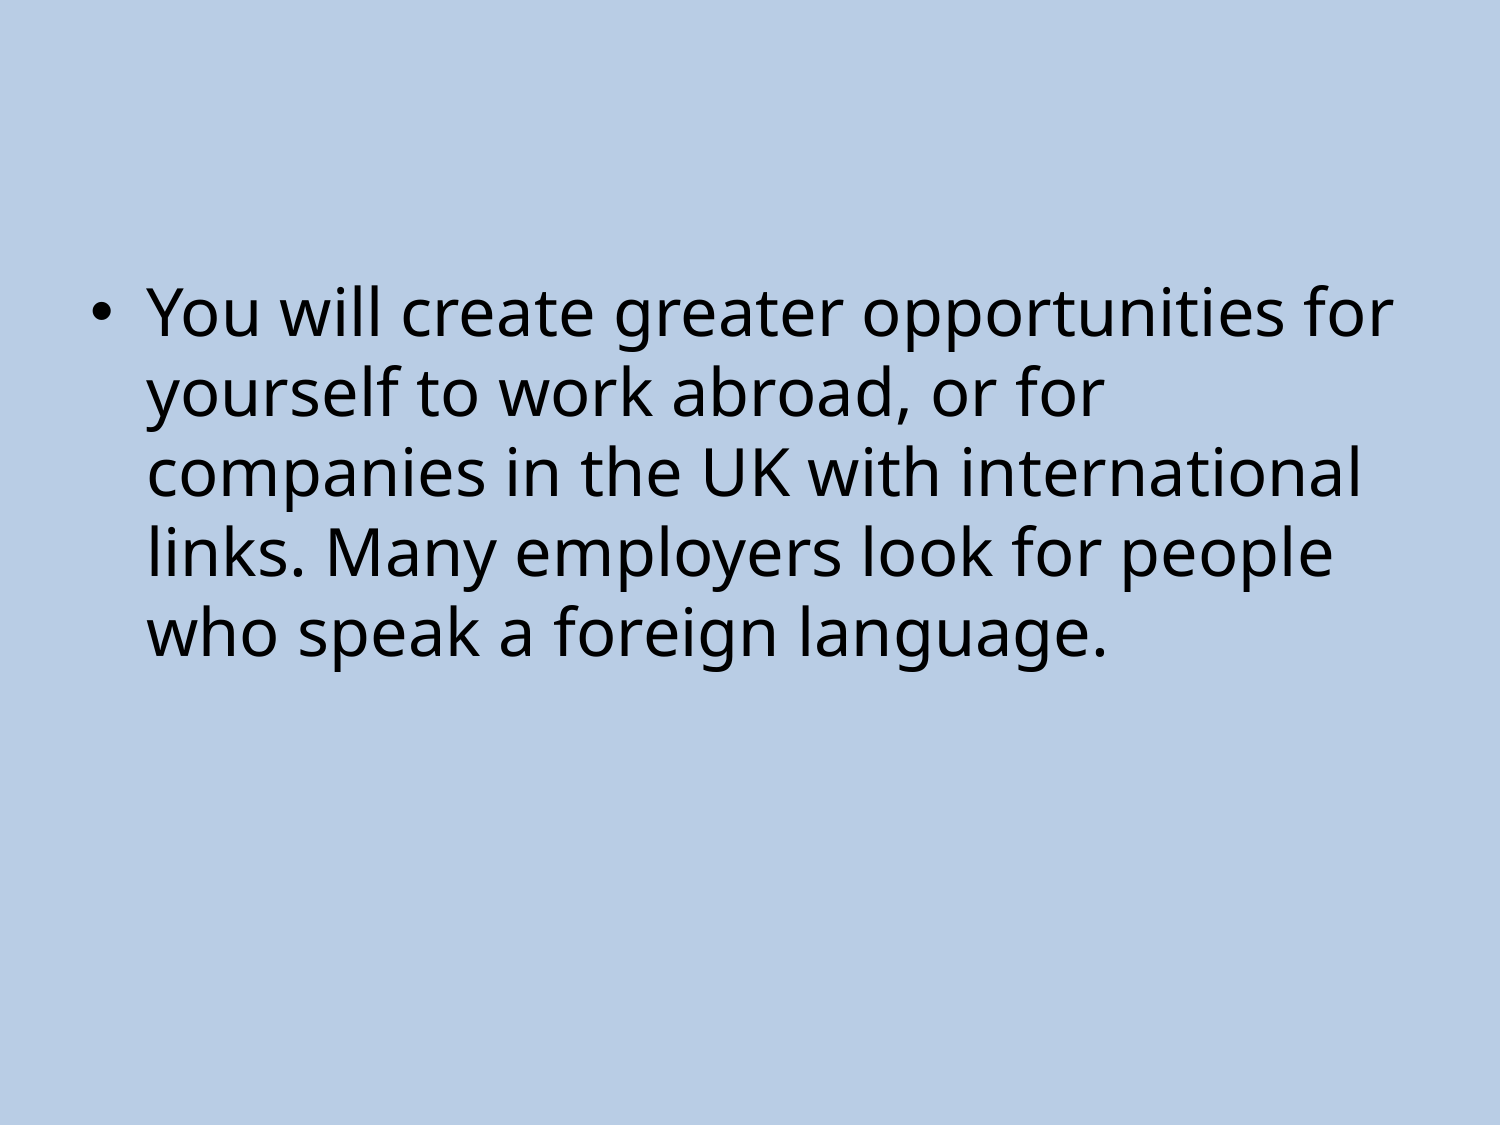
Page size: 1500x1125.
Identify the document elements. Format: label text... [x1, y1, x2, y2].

list You will create greater opportunities for yourself to work abroad, or for companies in the UK with international links. Many employers look for people who speak a foreign language. [75, 262, 1425, 1005]
